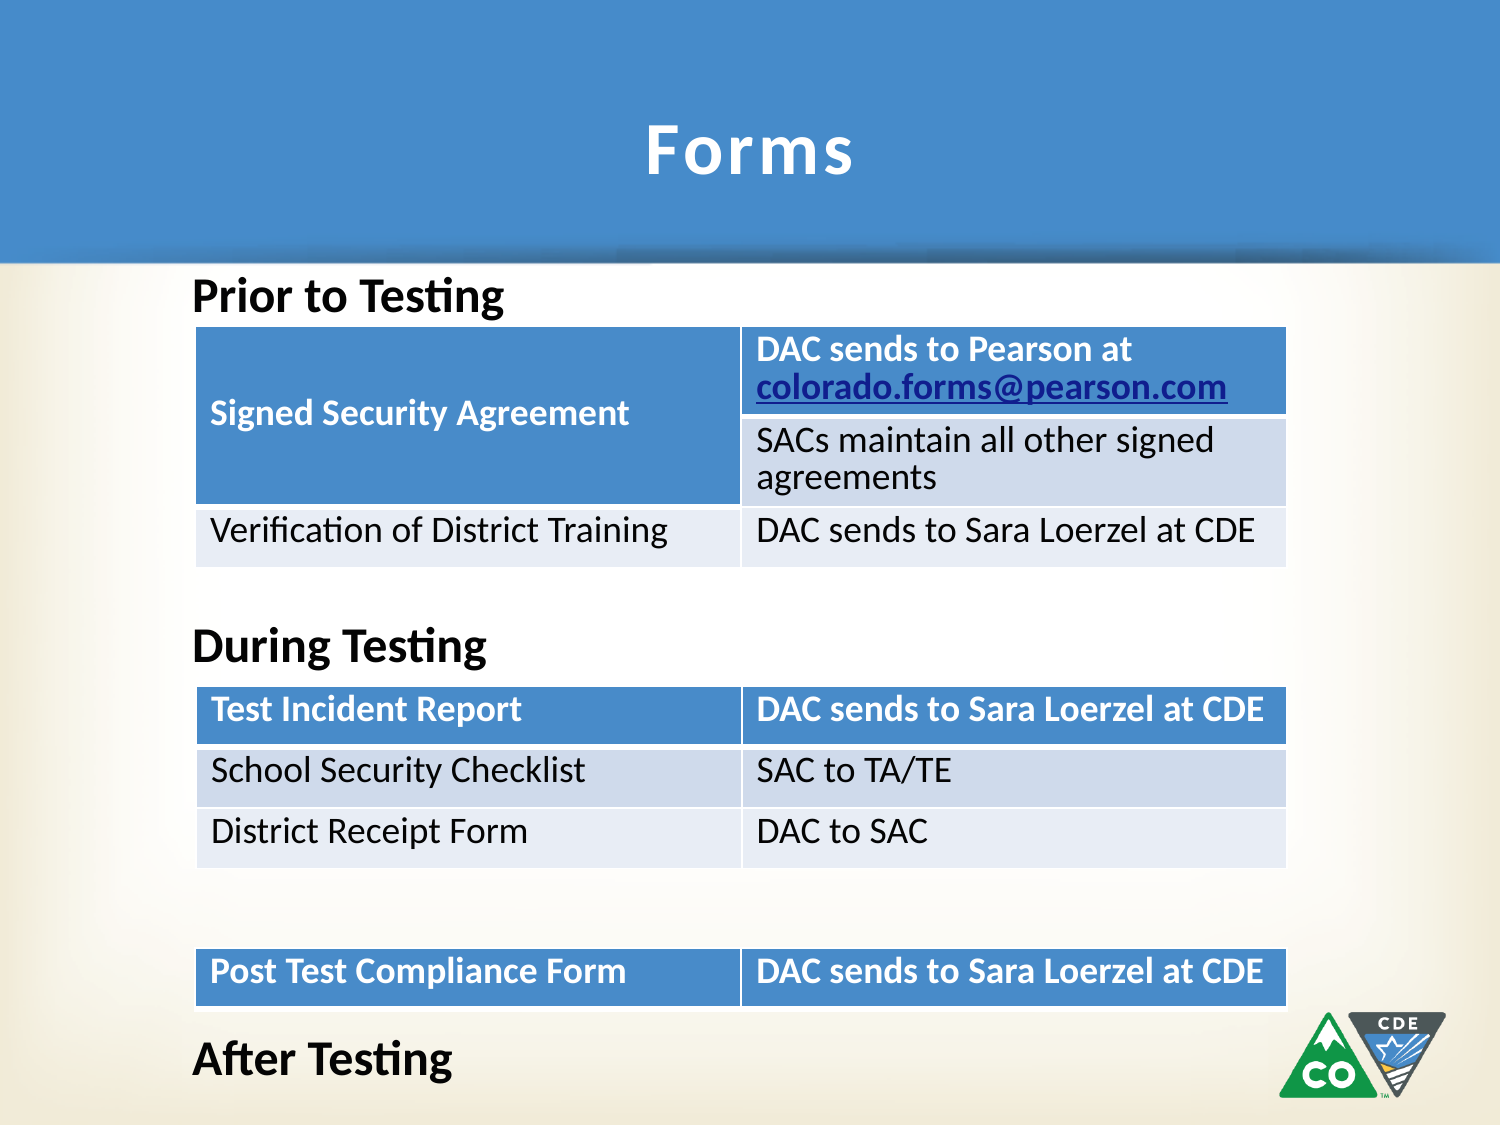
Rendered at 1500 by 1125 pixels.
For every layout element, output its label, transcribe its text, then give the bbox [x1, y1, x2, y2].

table_header DAC sends to Pearson at colorado.forms@pearson.com [742, 327, 1286, 414]
table_header DAC sends to Sara Loerzel at CDE [743, 687, 1286, 744]
table_cell School Security Checklist [197, 750, 741, 807]
footer [62, 1027, 538, 1088]
title Forms [62, 58, 1438, 232]
table_header DAC sends to Sara Loerzel at CDE [742, 949, 1286, 1006]
table_cell Verification of District Training [196, 510, 740, 567]
table_header Post Test Compliance Form [196, 949, 740, 1006]
table_cell DAC sends to Sara Loerzel at CDE [742, 508, 1286, 567]
table_cell DAC to SAC [743, 809, 1286, 868]
picture [0, 0, 1500, 1125]
table_cell SAC to TA/TE [743, 750, 1286, 807]
table_cell District Receipt Form [197, 809, 741, 868]
table_header Test Incident Report [197, 687, 741, 744]
table_header Signed Security Agreement [196, 327, 740, 504]
table_cell SACs maintain all other signed agreements [742, 419, 1286, 506]
list Prior to Testing During Testing After Testing loerzel_s@cde.state.co.us Fax: 303-866-6680 [169, 255, 1288, 979]
